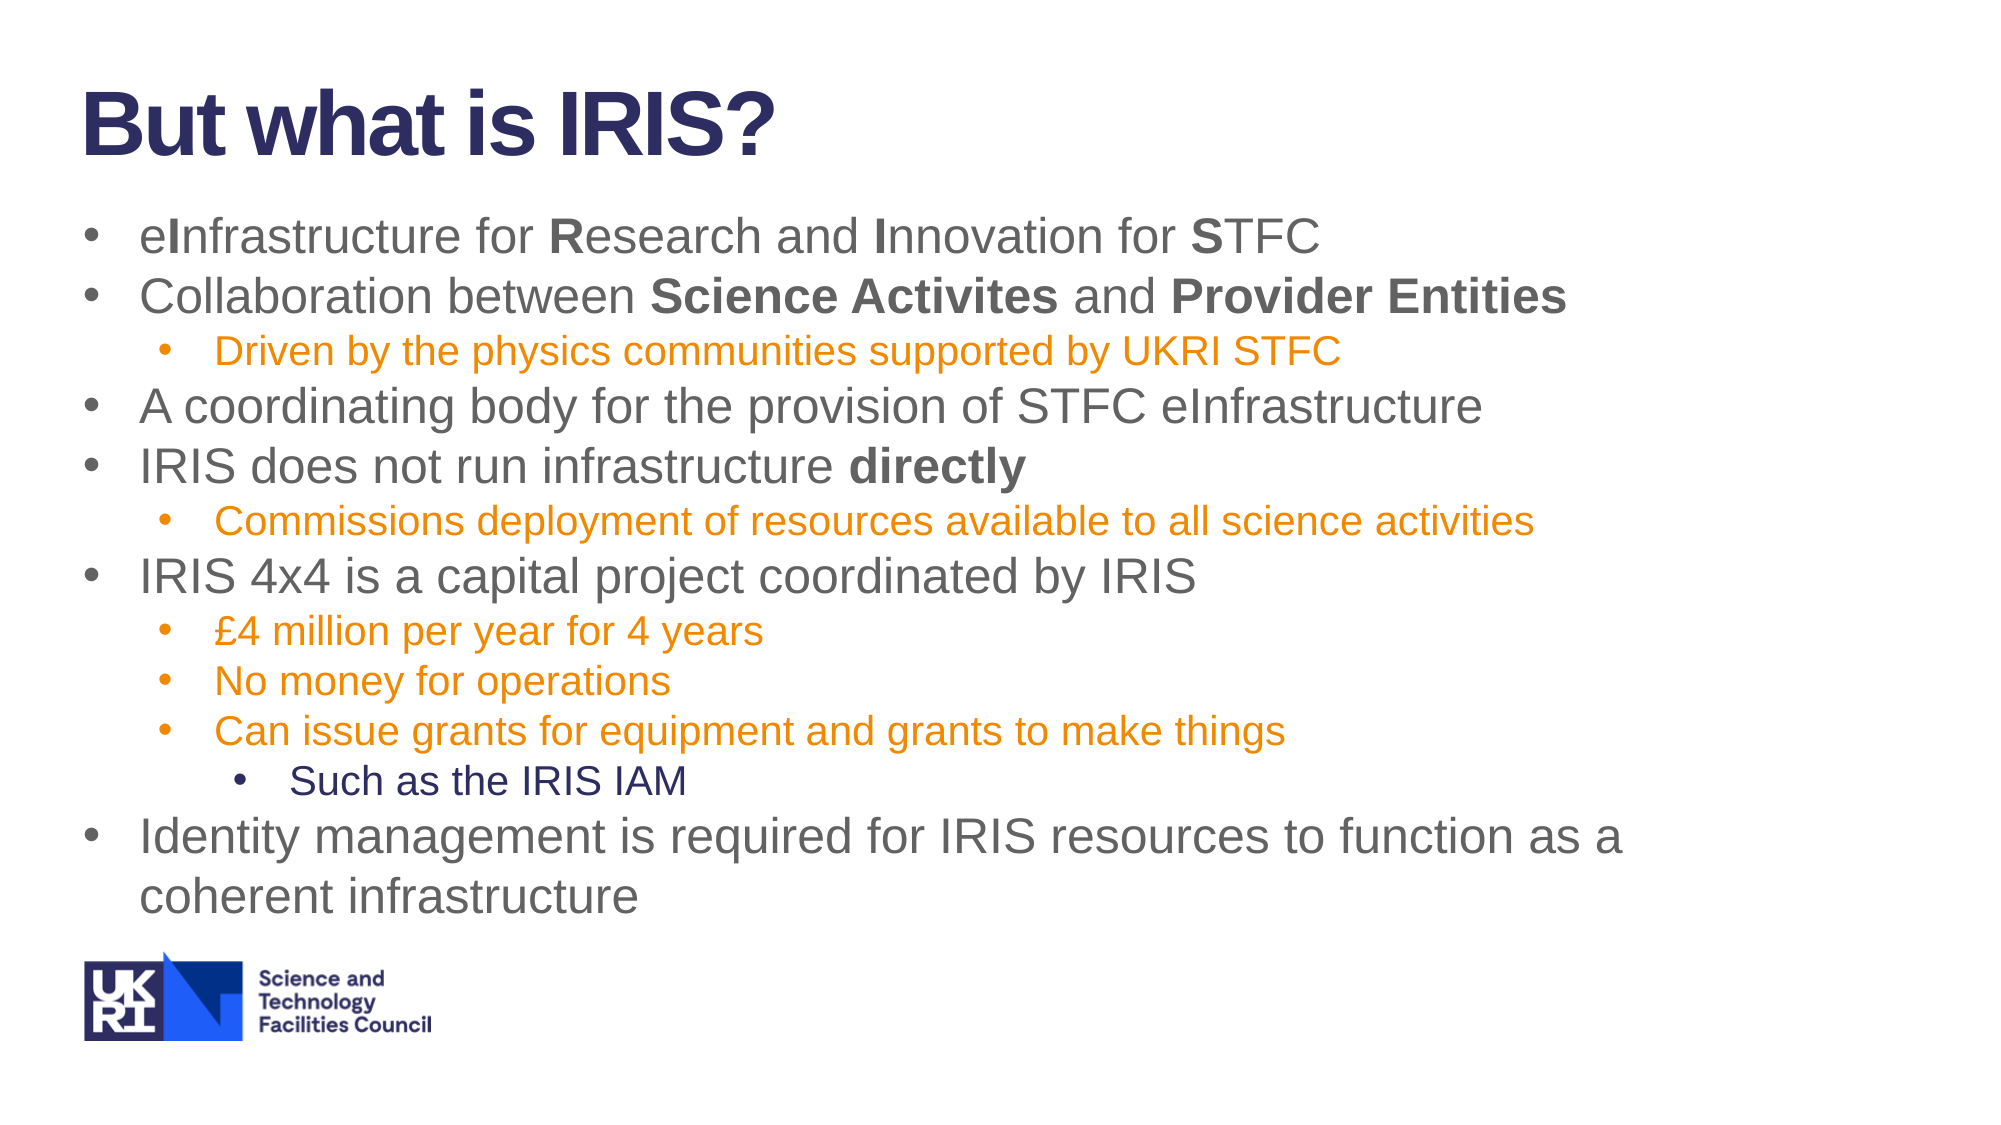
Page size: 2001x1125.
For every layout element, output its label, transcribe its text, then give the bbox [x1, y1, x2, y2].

text_box eInfrastructure for Research and Innovation for STFC Collaboration between Science Activites and Provider Entities Driven by the physics communities supported by UKRI STFC A coordinating body for the provision of STFC eInfrastructure IRIS does not run infrastructure directly Commissions deployment of resources available to all science activities IRIS 4x4 is a capital project coordinated by IRIS £4 million per year for 4 years No money for operations Can issue grants for equipment and grants to make things Such as the IRIS IAM Identity management is required for IRIS resources to function as a coherent infrastructure [68, 196, 1827, 932]
text_box But what is IRIS? [66, 56, 1109, 182]
picture [84, 951, 431, 1041]
